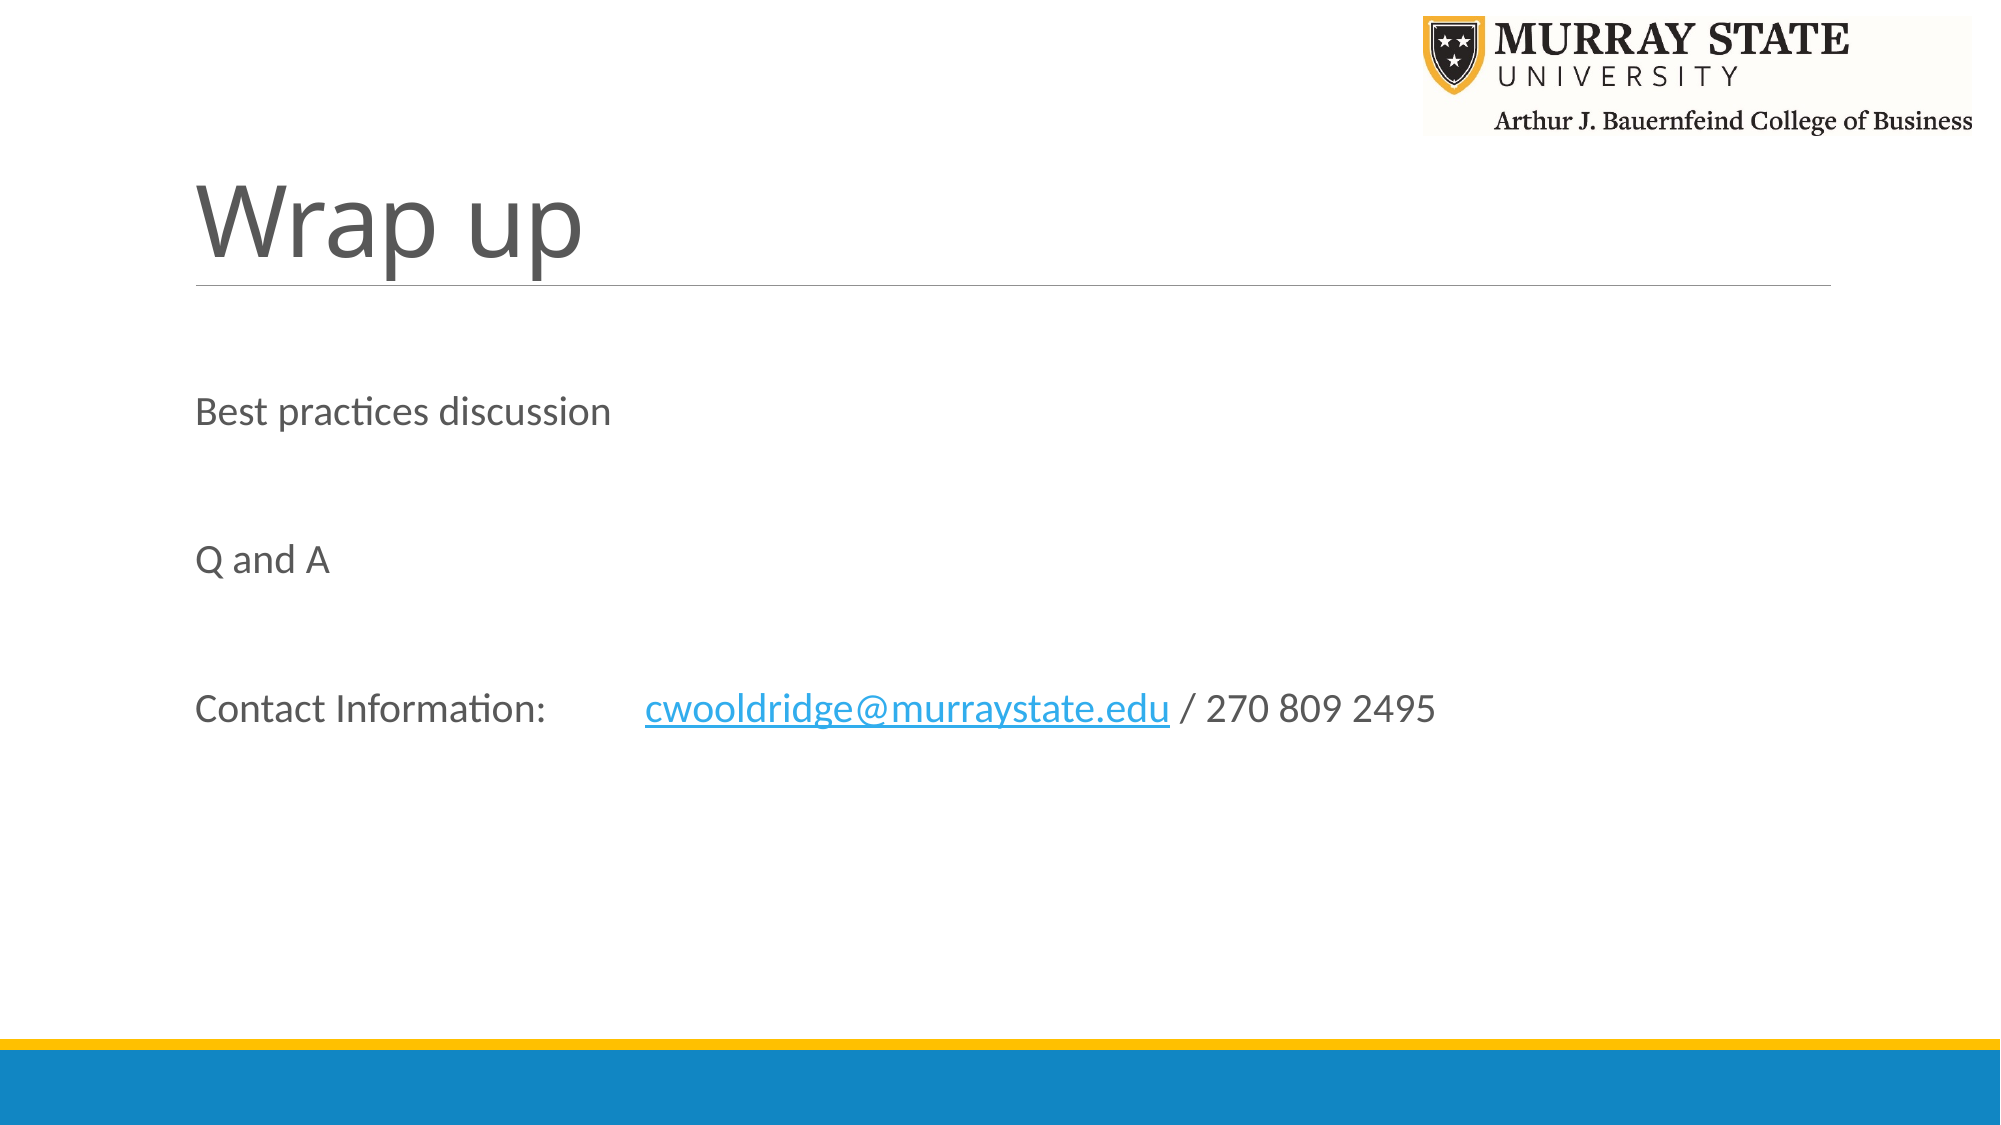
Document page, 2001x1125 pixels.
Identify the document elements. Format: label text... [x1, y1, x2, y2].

picture [1422, 15, 1972, 137]
list Best practices discussion Q and A Contact Information: cwooldridge@murraystate.edu / 270 809 2495 [180, 302, 1830, 963]
title Wrap up [180, 47, 1830, 285]
